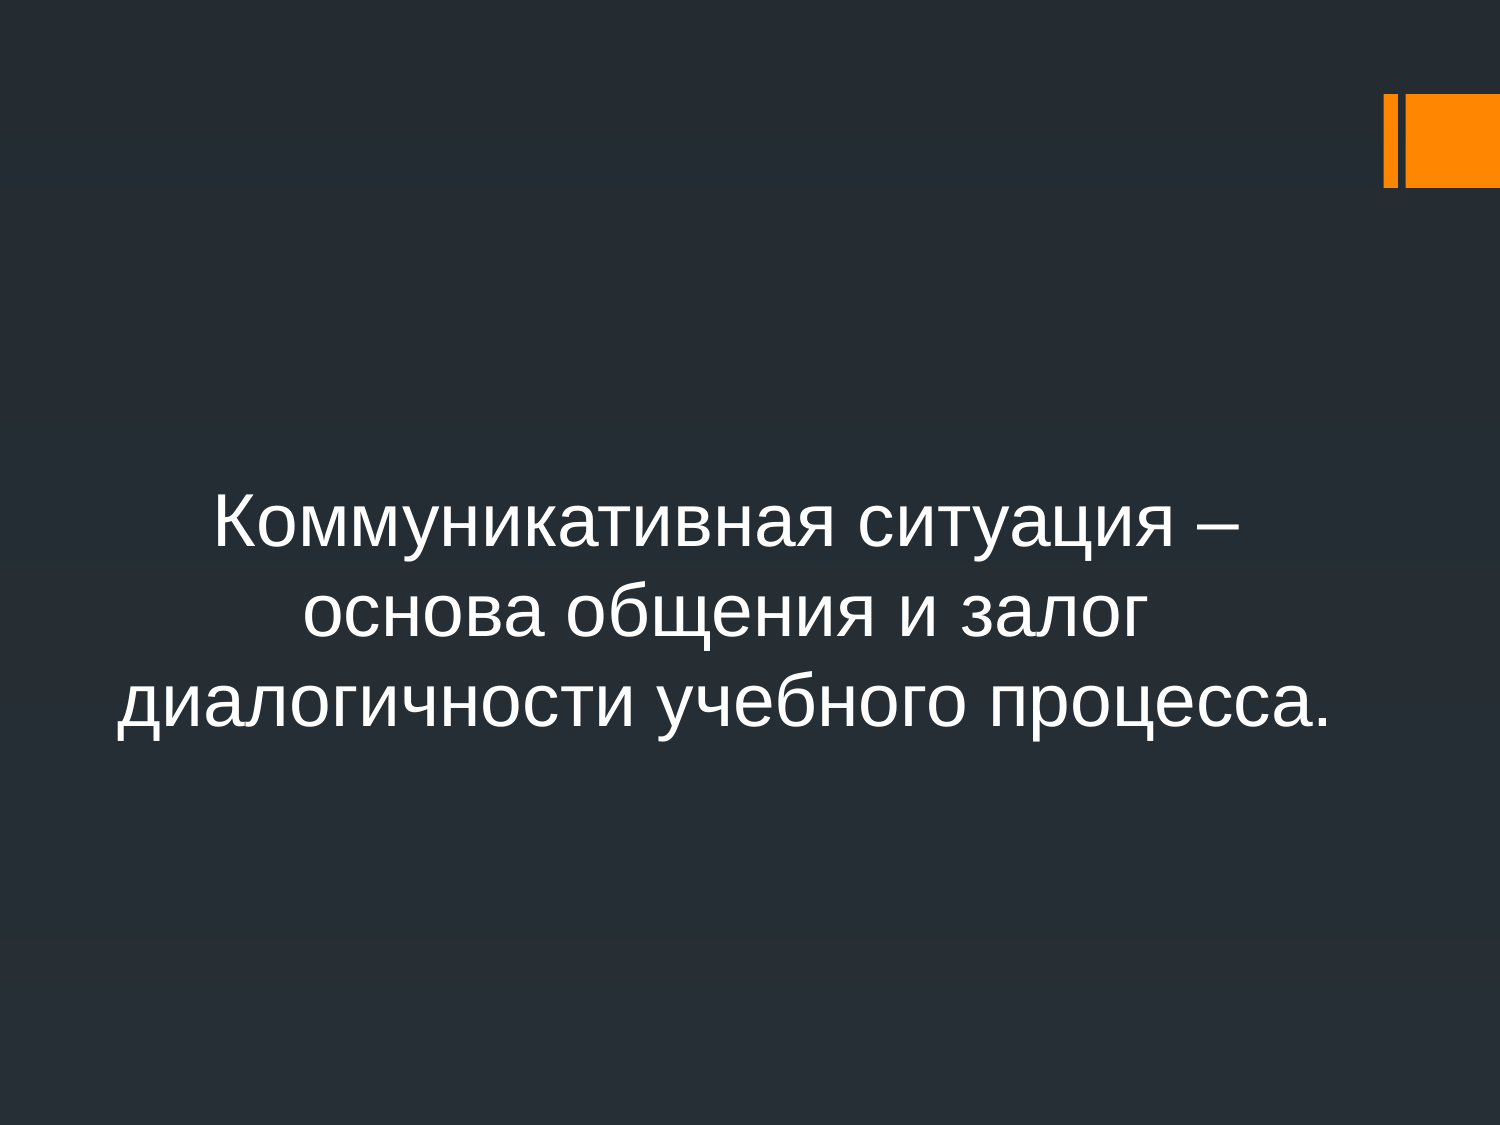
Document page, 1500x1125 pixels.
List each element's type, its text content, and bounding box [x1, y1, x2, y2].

title Коммуникативная ситуация – основа общения и залог диалогичности учебного процесса. [76, 412, 1376, 839]
